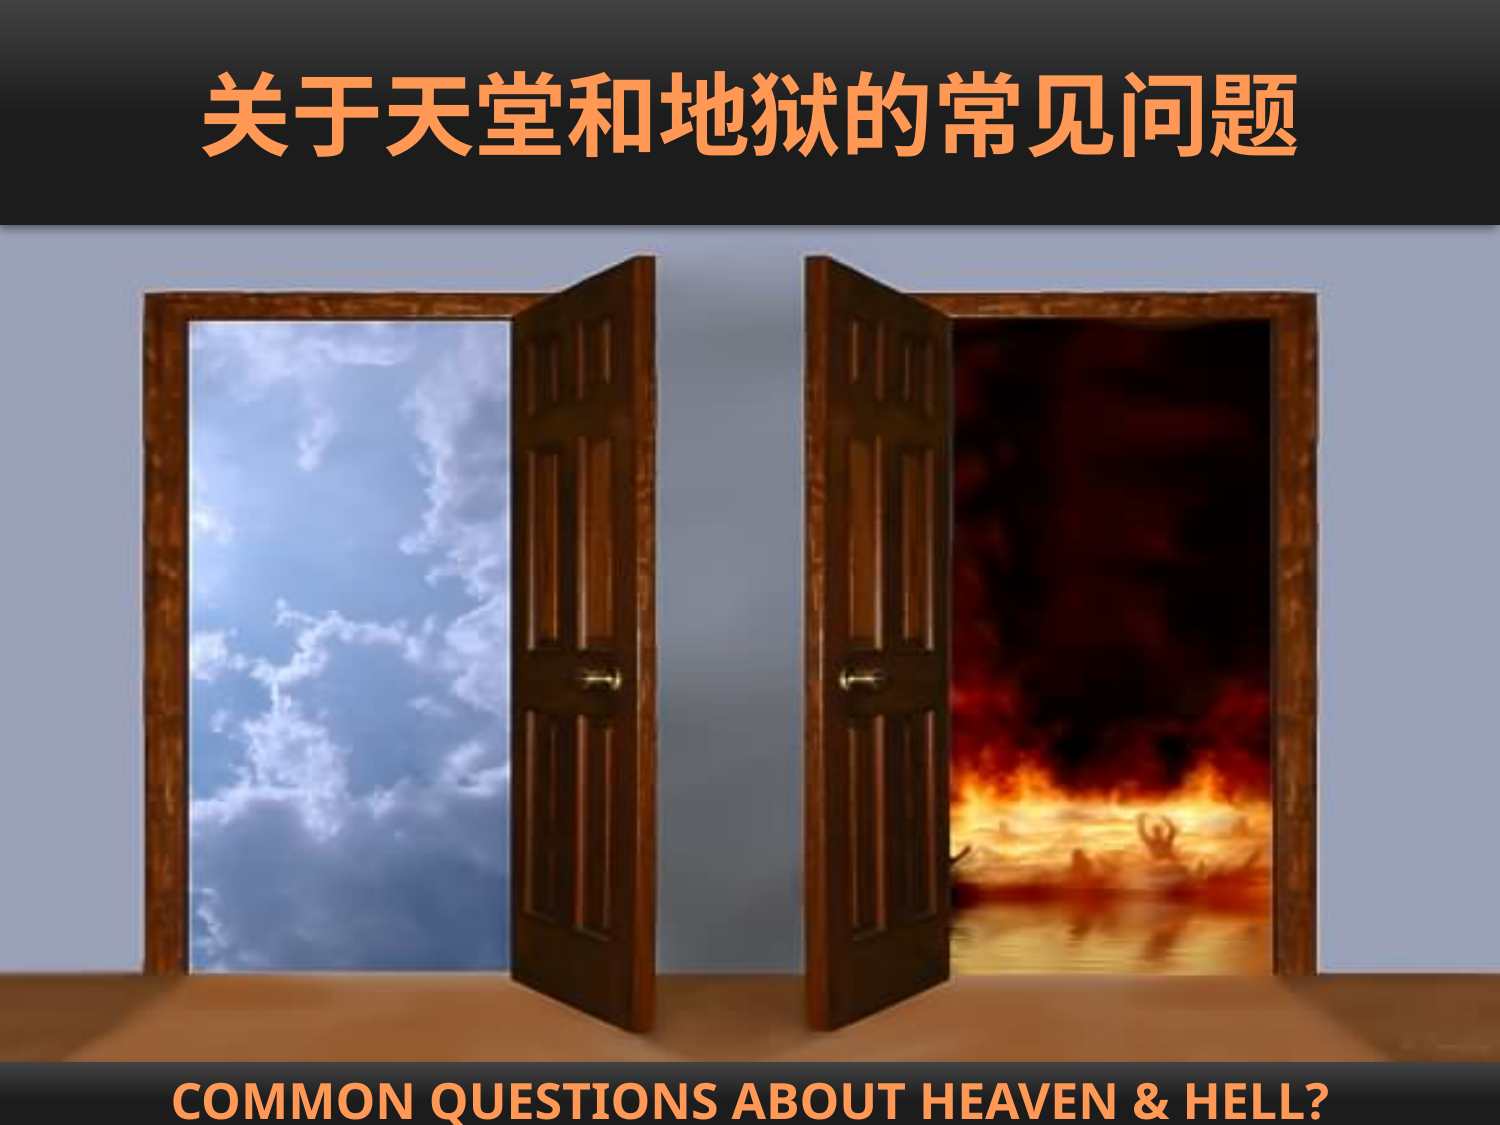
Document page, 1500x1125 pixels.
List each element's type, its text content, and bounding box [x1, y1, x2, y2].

text_box COMMON QUESTIONS ABOUT HEAVEN & HELL? [0, 1072, 1500, 1125]
picture [0, 124, 1500, 1063]
title 关于天堂和地狱的常见问题 [0, 0, 1500, 124]
